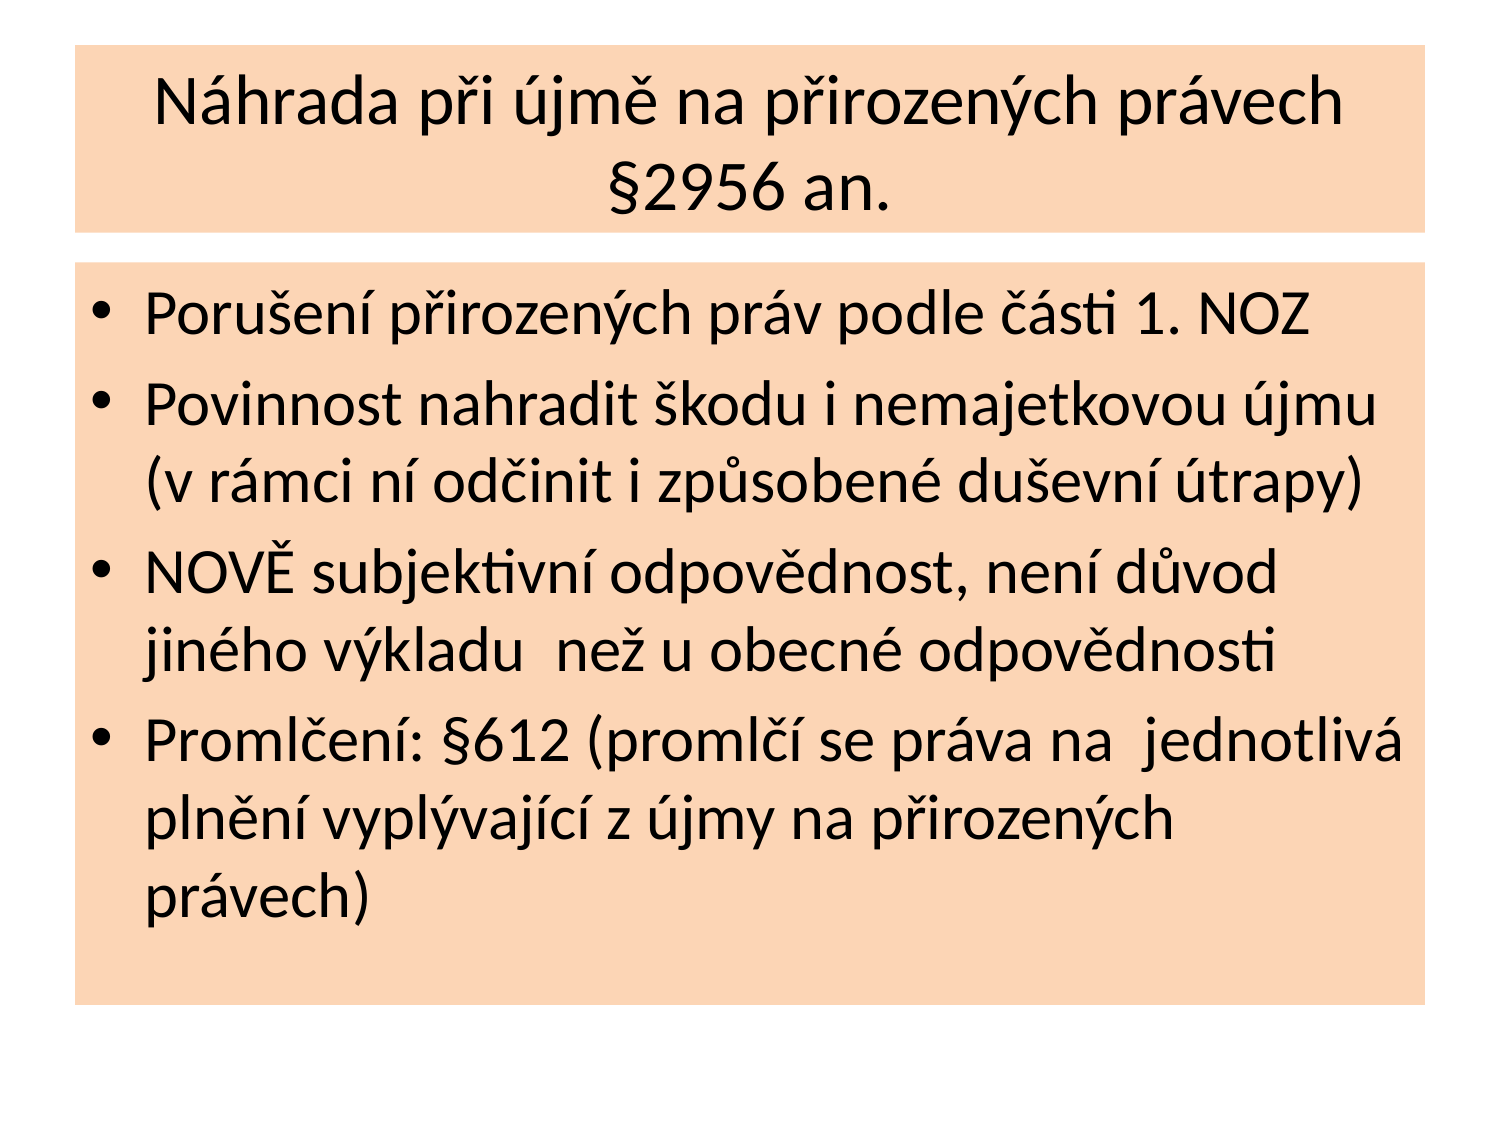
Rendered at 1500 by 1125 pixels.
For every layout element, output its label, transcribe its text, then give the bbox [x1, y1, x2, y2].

list Porušení přirozených práv podle části 1. NOZ Povinnost nahradit škodu i nemajetkovou újmu (v rámci ní odčinit i způsobené duševní útrapy) NOVĚ subjektivní odpovědnost, není důvod jiného výkladu než u obecné odpovědnosti Promlčení: §612 (promlčí se práva na jednotlivá plnění vyplývající z újmy na přirozených právech) [75, 262, 1425, 1005]
title Náhrada při újmě na přirozených právech §2956 an. [75, 45, 1425, 233]
